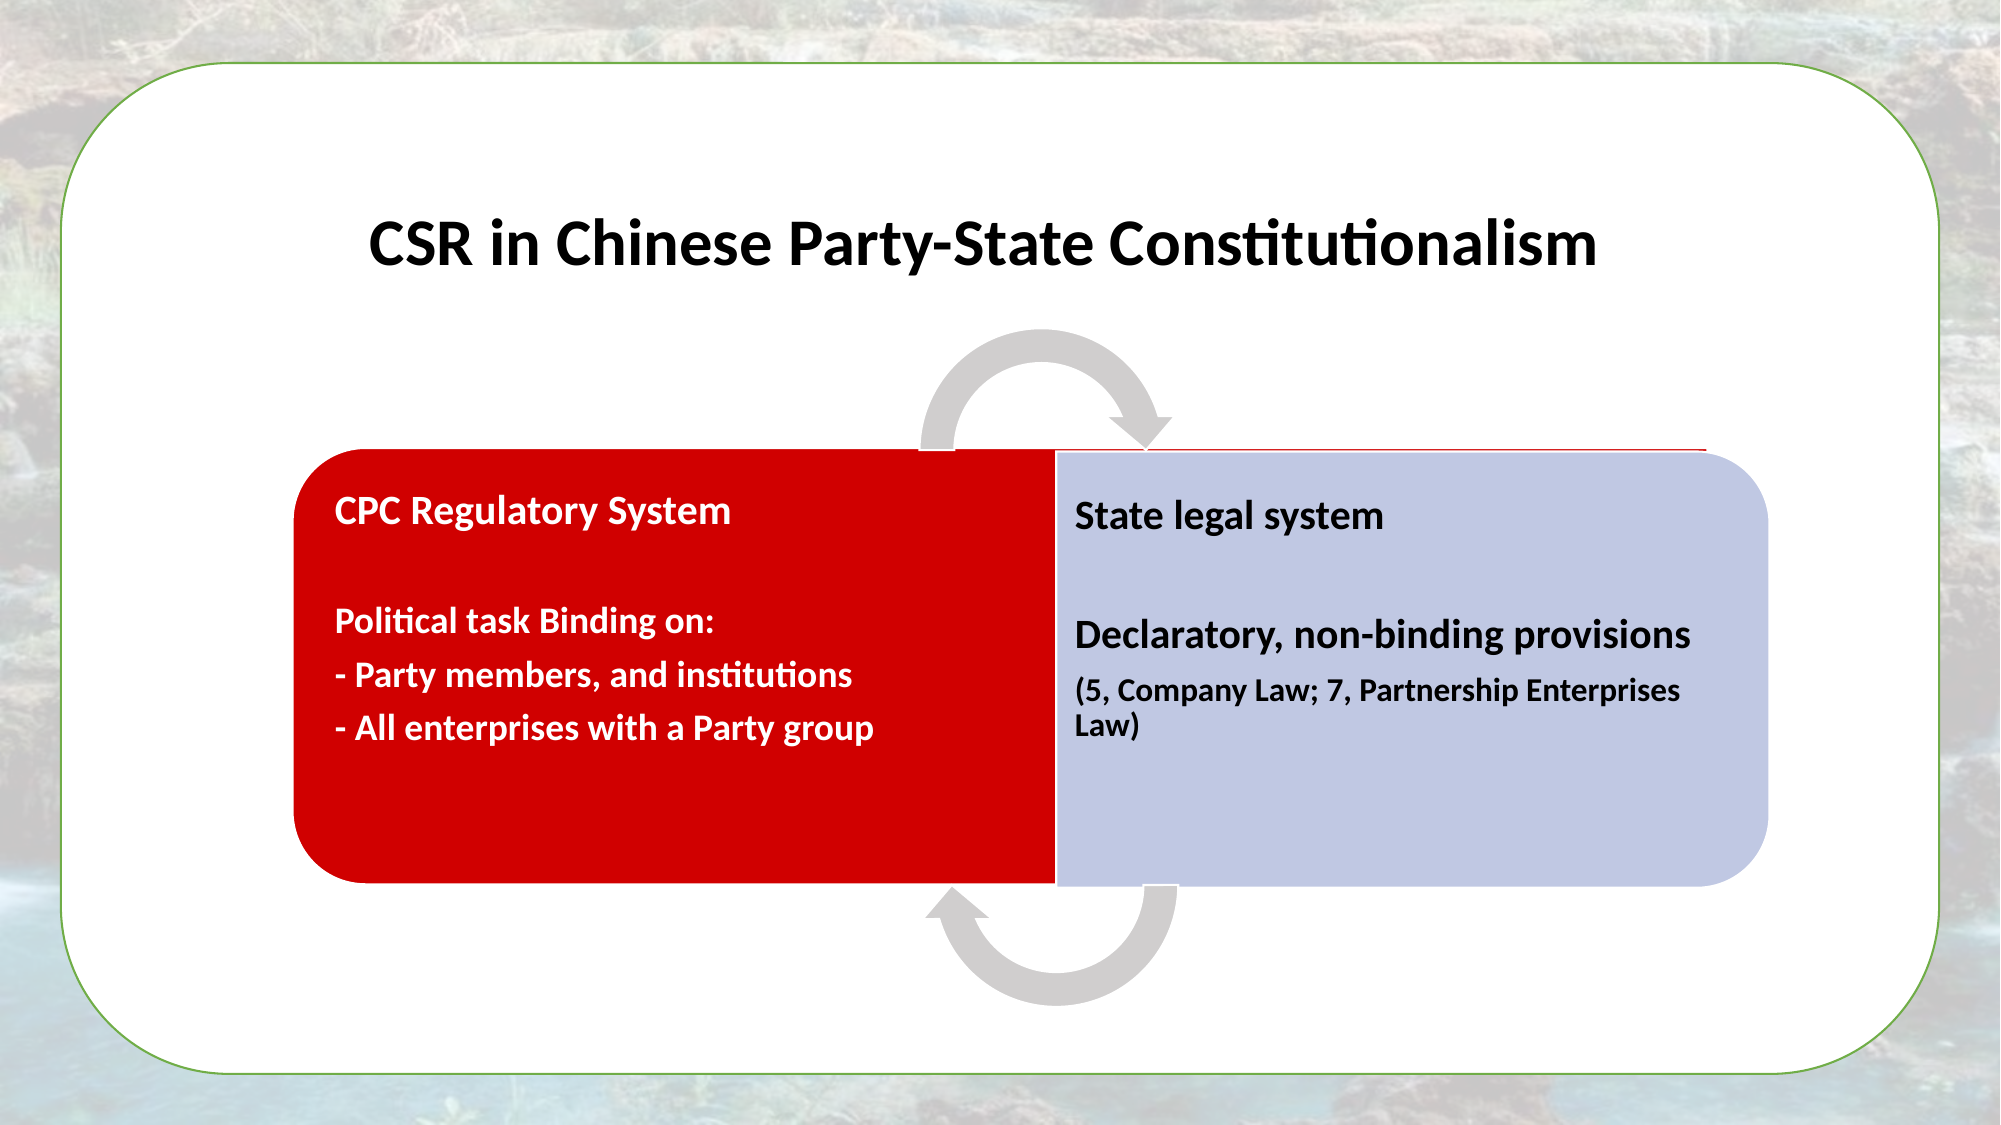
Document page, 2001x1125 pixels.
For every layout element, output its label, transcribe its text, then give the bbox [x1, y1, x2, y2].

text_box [176, 328, 1829, 1007]
text_box [59, 61, 1941, 1075]
text_box CSR in Chinese Party-State Constitutionalism [228, 191, 1742, 286]
